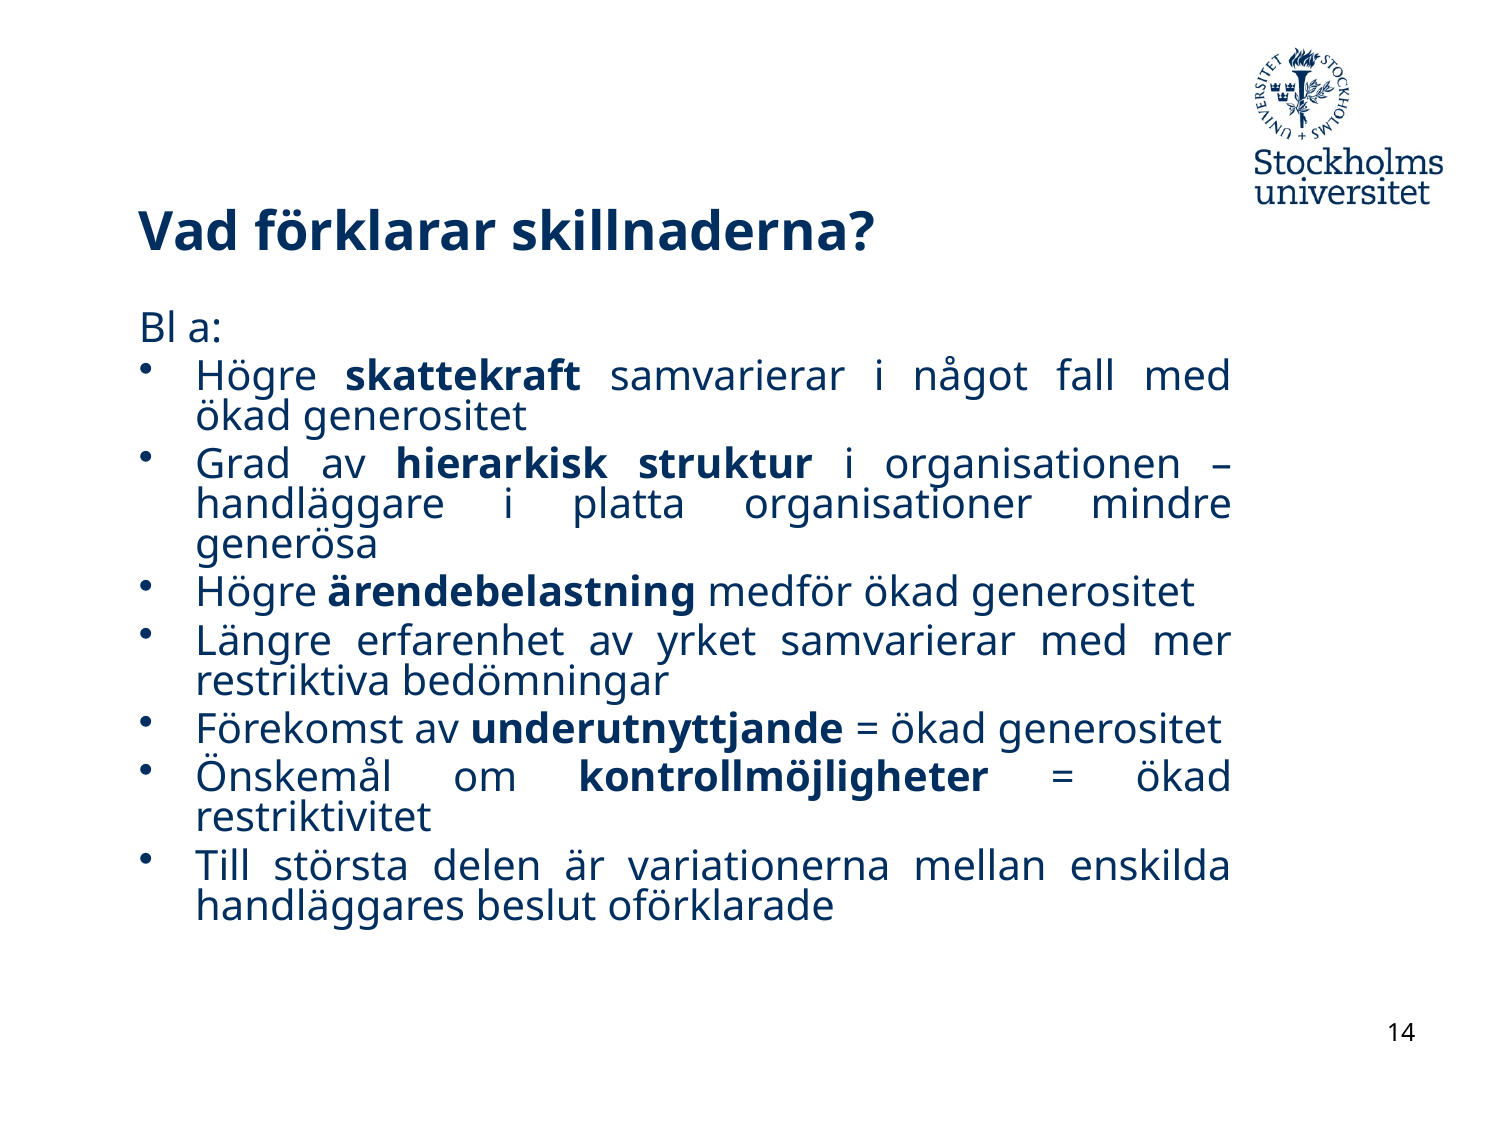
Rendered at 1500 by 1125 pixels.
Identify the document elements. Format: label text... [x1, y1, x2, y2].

picture [1253, 47, 1443, 213]
list Bl a: Högre skattekraft samvarierar i något fall med ökad generositet Grad av hierarkisk struktur i organisationen – handläggare i platta organisationer mindre generösa Högre ärendebelastning medför ökad generositet Längre erfarenhet av yrket samvarierar med mer restriktiva bedömningar Förekomst av underutnyttjande = ökad generositet Önskemål om kontrollmöjligheter = ökad restriktivitet Till största delen är variationerna mellan enskilda handläggares beslut oförklarade [123, 302, 1248, 1010]
title Vad förklarar skillnaderna? [123, 187, 1248, 270]
slide_number 14 [1080, 1009, 1431, 1059]
